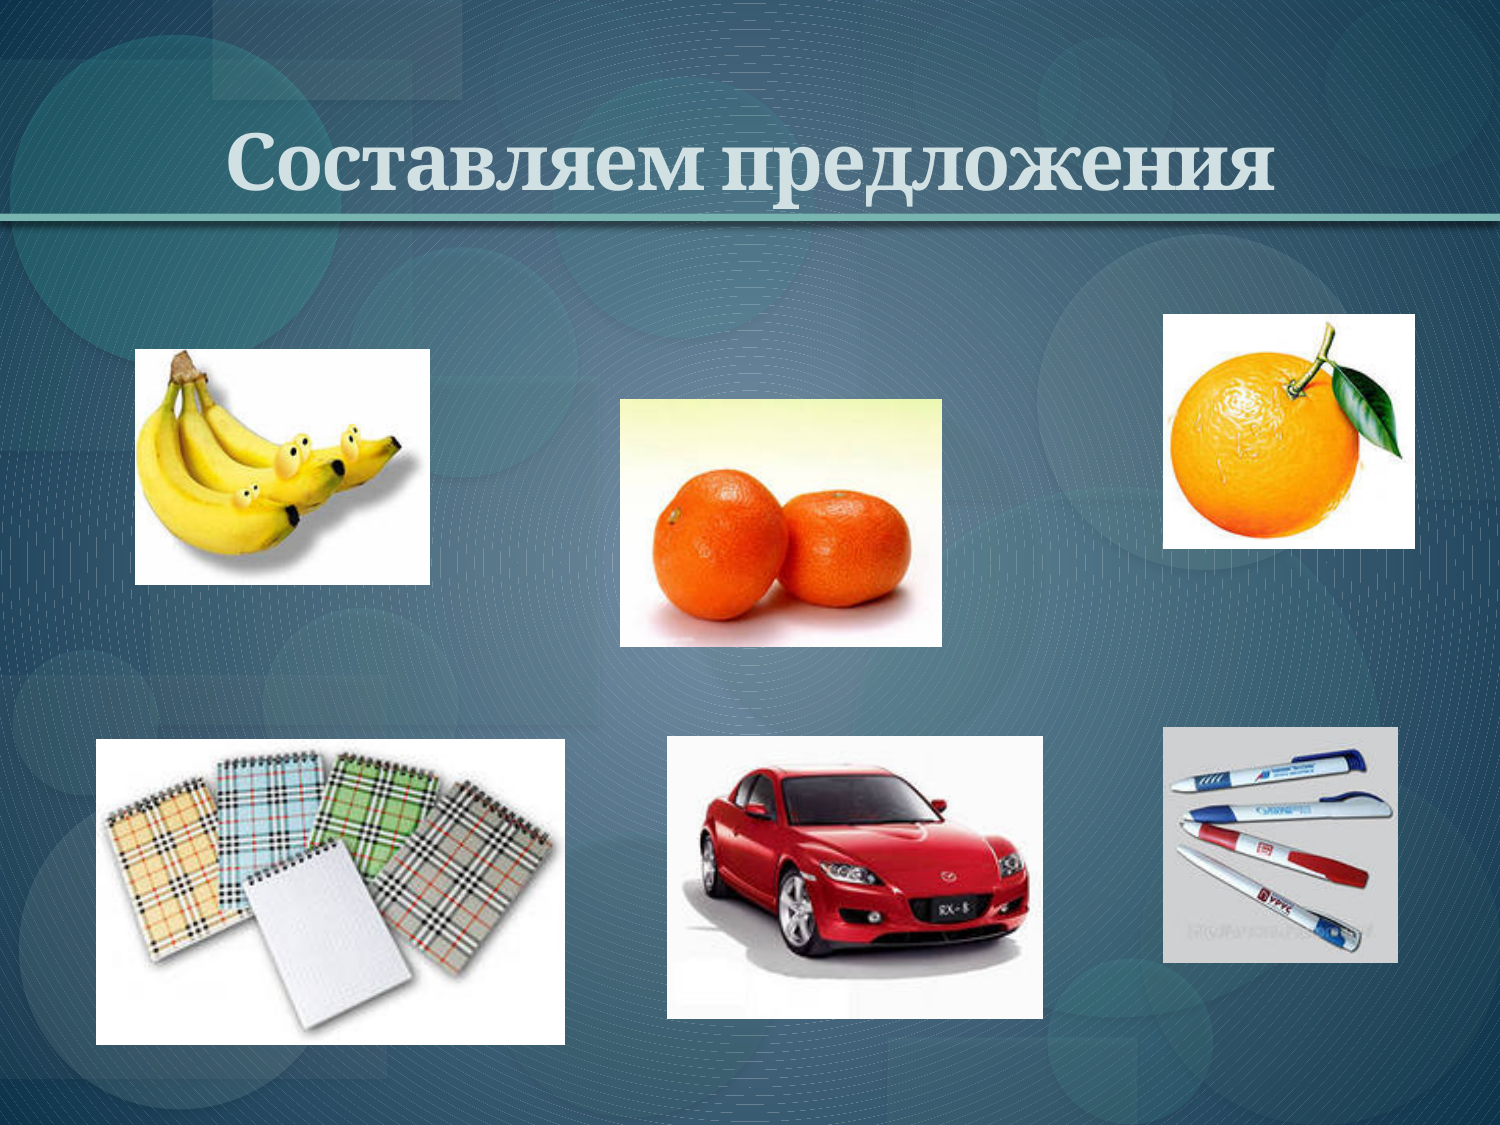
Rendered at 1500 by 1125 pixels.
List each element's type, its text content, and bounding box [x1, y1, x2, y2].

picture [95, 739, 565, 1046]
picture [135, 349, 430, 585]
picture [619, 399, 942, 647]
title Составляем предложения [75, 26, 1425, 214]
picture [1163, 727, 1399, 963]
picture [1163, 314, 1416, 550]
picture [666, 736, 1044, 1019]
